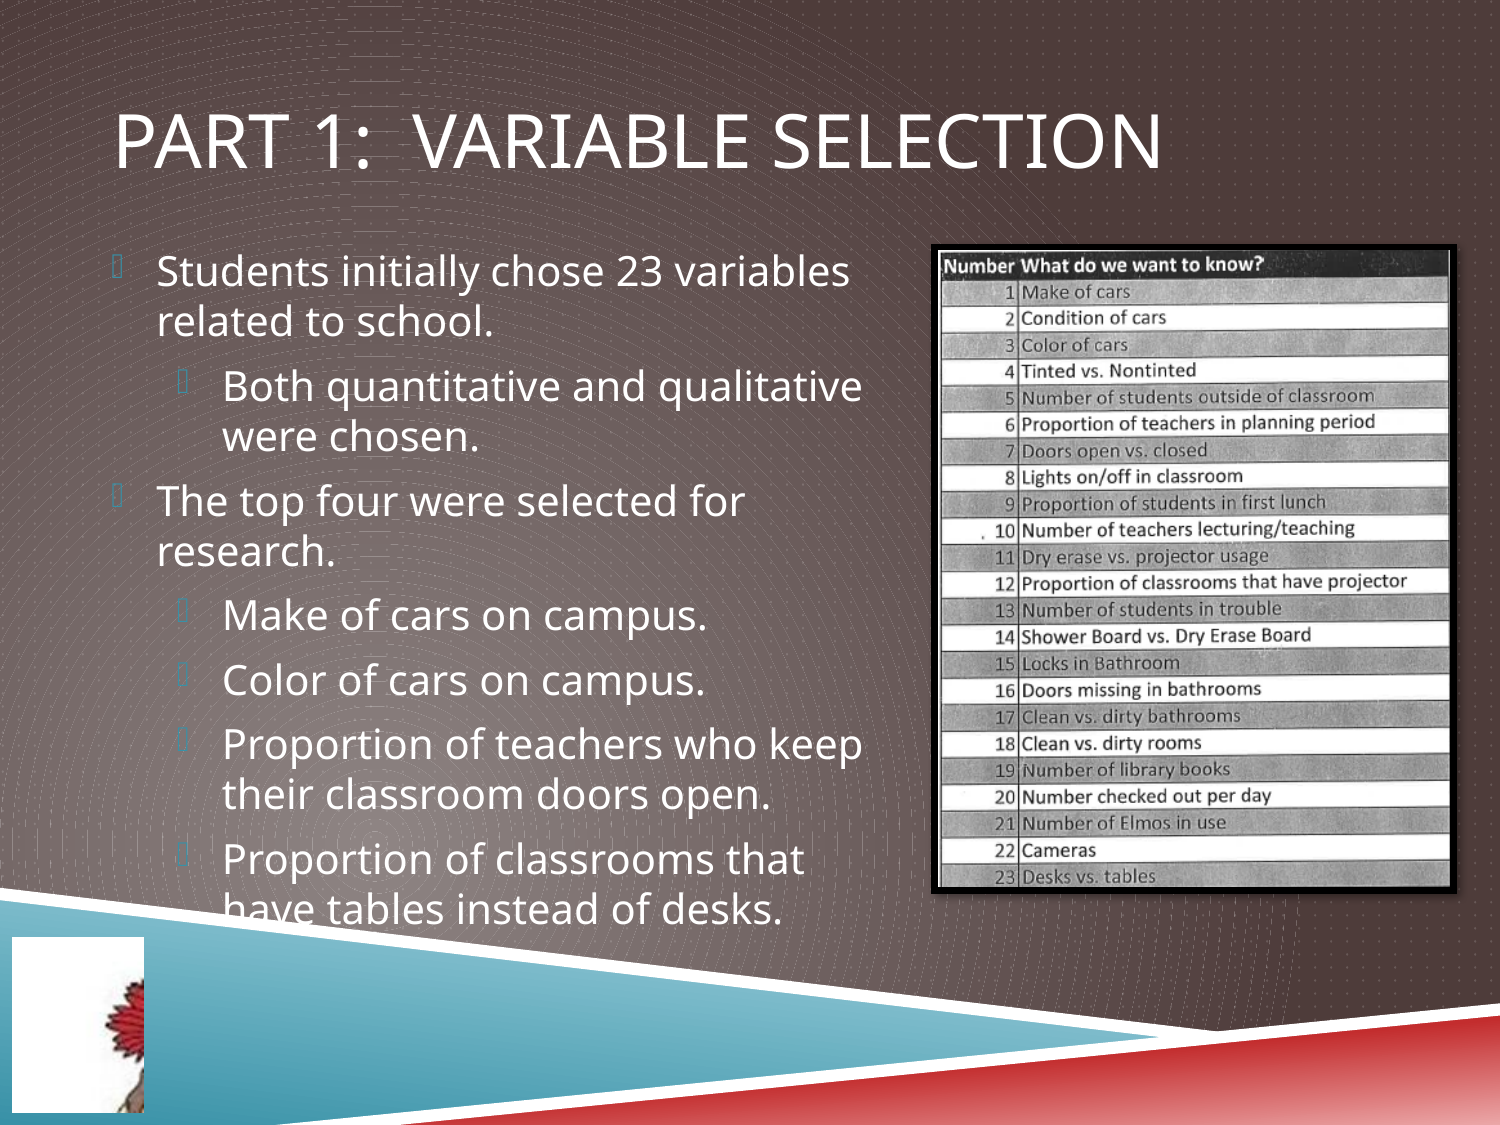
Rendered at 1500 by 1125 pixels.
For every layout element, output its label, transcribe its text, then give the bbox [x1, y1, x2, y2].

picture [12, 937, 145, 1113]
picture [937, 249, 1451, 888]
list Students initially chose 23 variables related to school. Both quantitative and qualitative were chosen. The top four were selected for research. Make of cars on campus. Color of cars on campus. Proportion of teachers who keep their classroom doors open. Proportion of classrooms that have tables instead of desks. [99, 237, 900, 850]
title part 1: Variable Selection [112, 45, 1388, 233]
